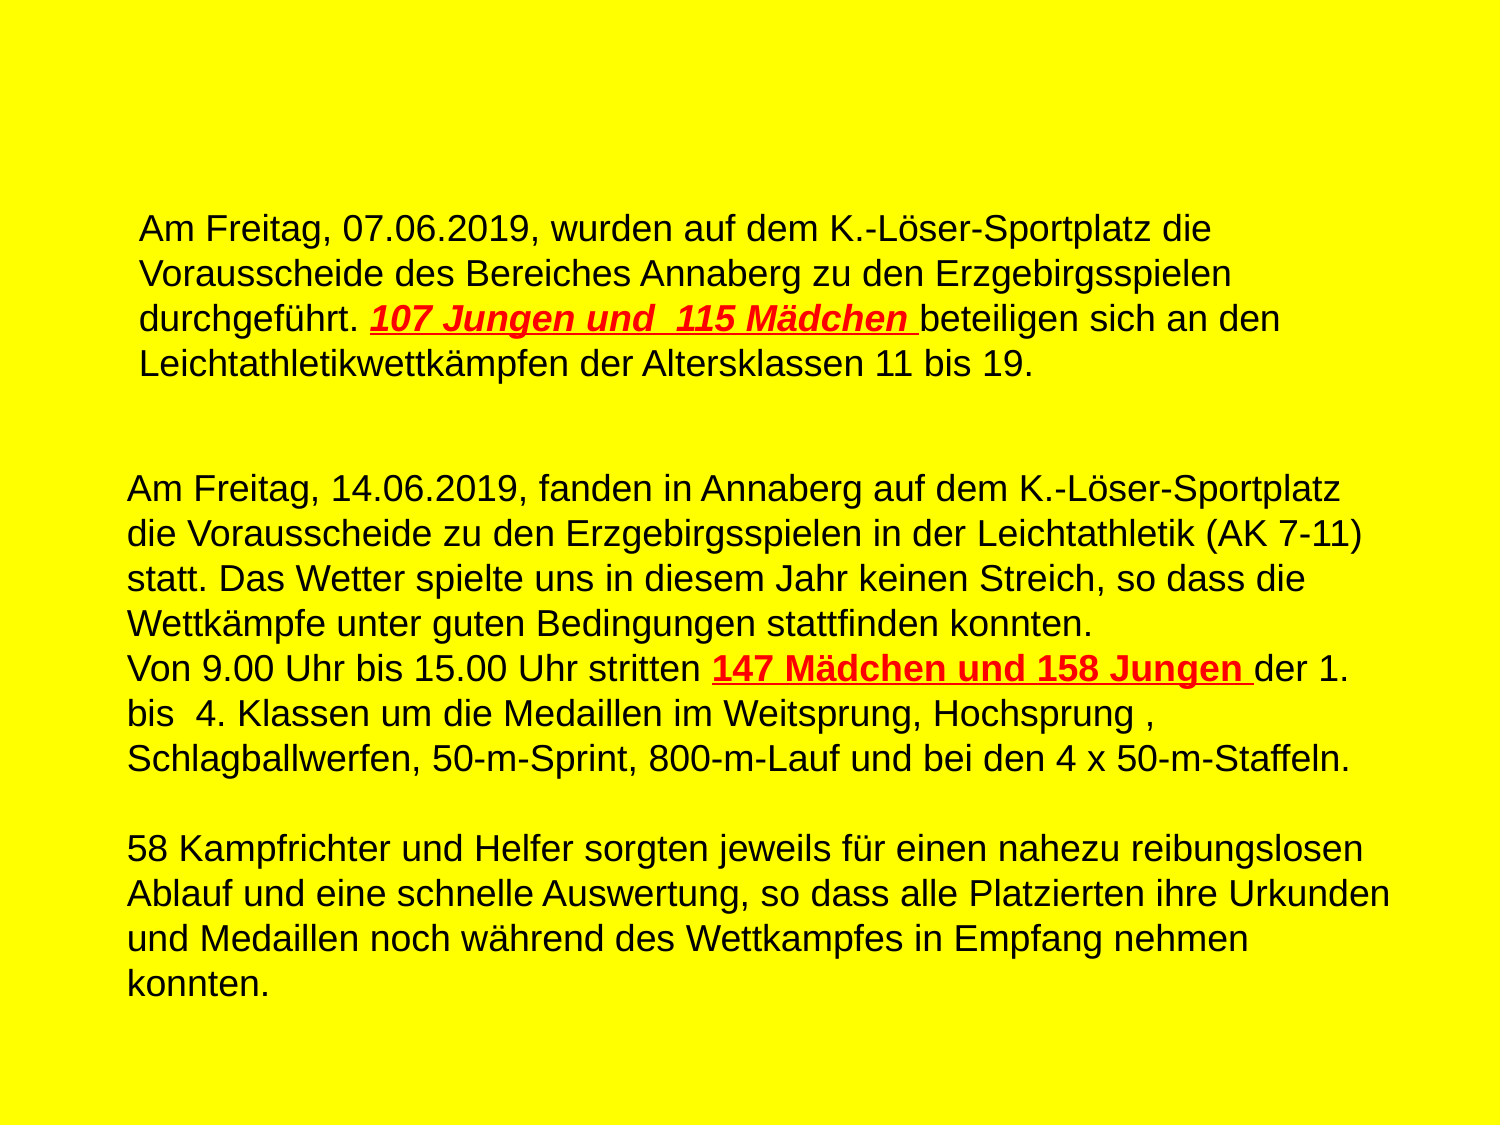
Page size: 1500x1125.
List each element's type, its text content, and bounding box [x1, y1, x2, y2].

text_box Am Freitag, 14.06.2019, fanden in Annaberg auf dem K.-Löser-Sportplatz die Vorausscheide zu den Erzgebirgsspielen in der Leichtathletik (AK 7-11) statt. Das Wetter spielte uns in diesem Jahr keinen Streich, so dass die Wettkämpfe unter guten Bedingungen stattfinden konnten. Von 9.00 Uhr bis 15.00 Uhr stritten 147 Mädchen und 158 Jungen der 1. bis 4. Klassen um die Medaillen im Weitsprung, Hochsprung , Schlagballwerfen, 50-m-Sprint, 800-m-Lauf und bei den 4 x 50-m-Staffeln. 58 Kampfrichter und Helfer sorgten jeweils für einen nahezu reibungslosen Ablauf und eine schnelle Auswertung, so dass alle Platzierten ihre Urkunden und Medaillen noch während des Wettkampfes in Empfang nehmen konnten. [112, 456, 1412, 1011]
text_box Am Freitag, 07.06.2019, wurden auf dem K.-Löser-Sportplatz die Vorausscheide des Bereiches Annaberg zu den Erzgebirgsspielen durchgeführt. 107 Jungen und 115 Mädchen beteiligen sich an den Leichtathletikwettkämpfen der Altersklassen 11 bis 19. [123, 196, 1365, 392]
